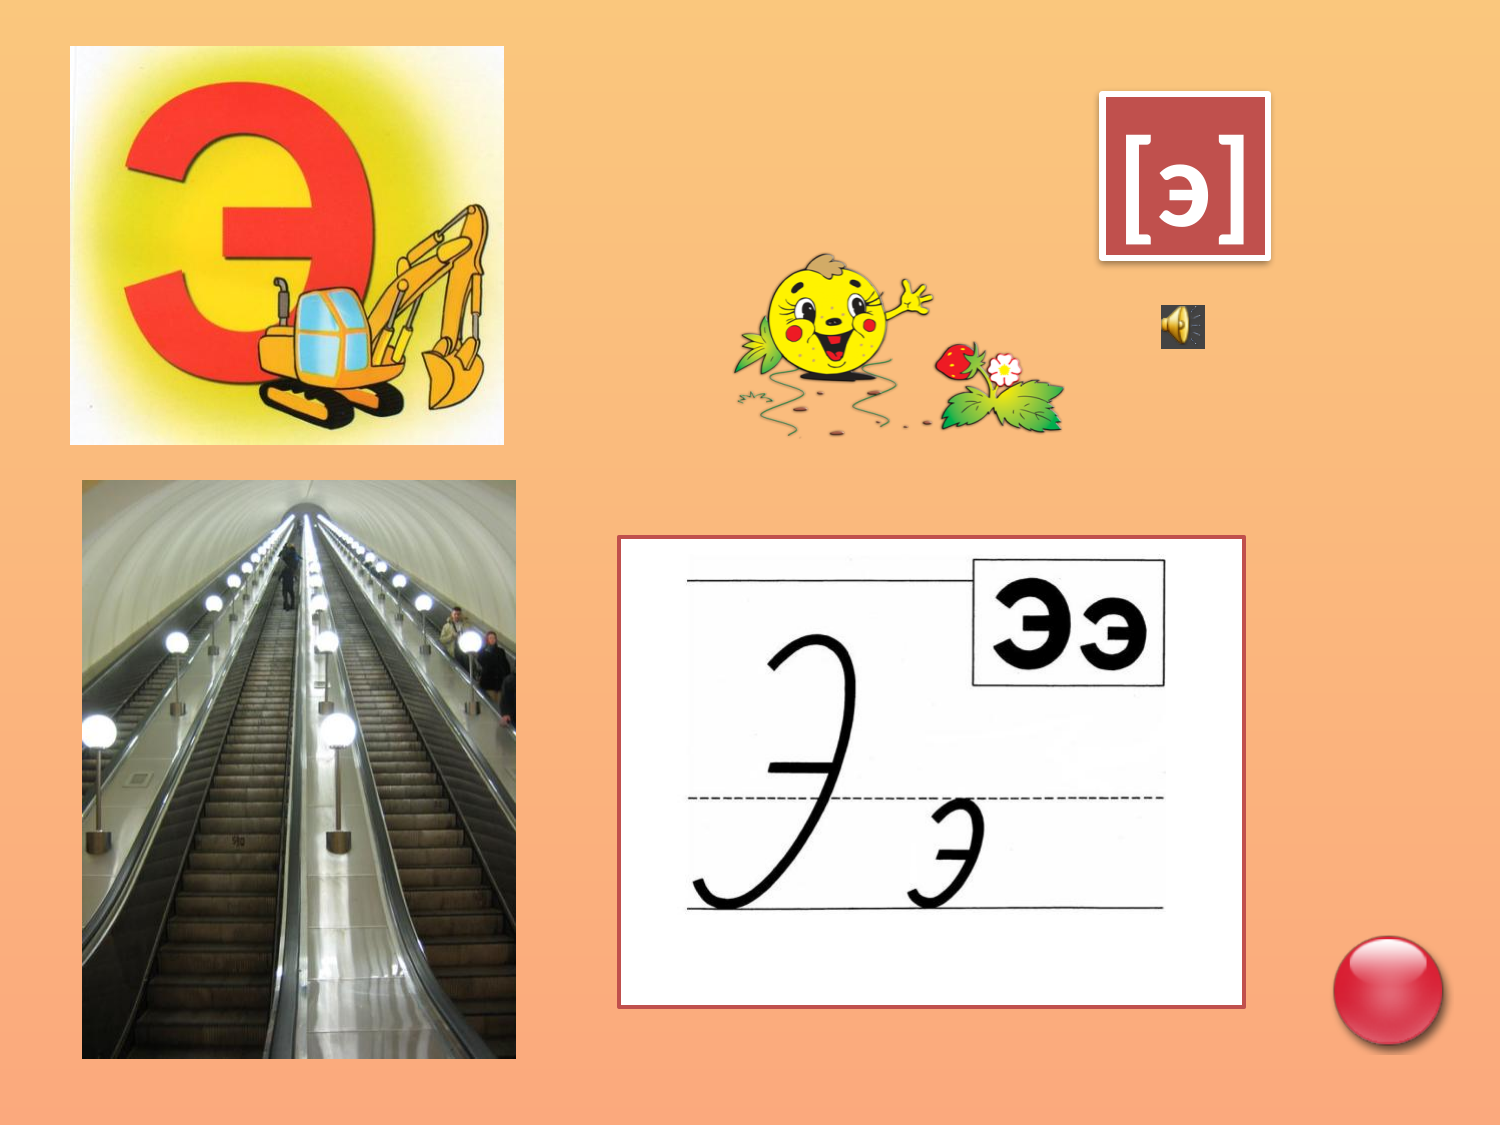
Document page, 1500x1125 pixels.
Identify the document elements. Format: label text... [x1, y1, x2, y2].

picture [81, 480, 516, 1060]
picture [1159, 304, 1206, 351]
picture [620, 538, 1243, 1006]
picture [70, 46, 505, 446]
text_box [э] [1099, 91, 1271, 261]
picture [726, 245, 1065, 440]
picture [1323, 925, 1454, 1055]
